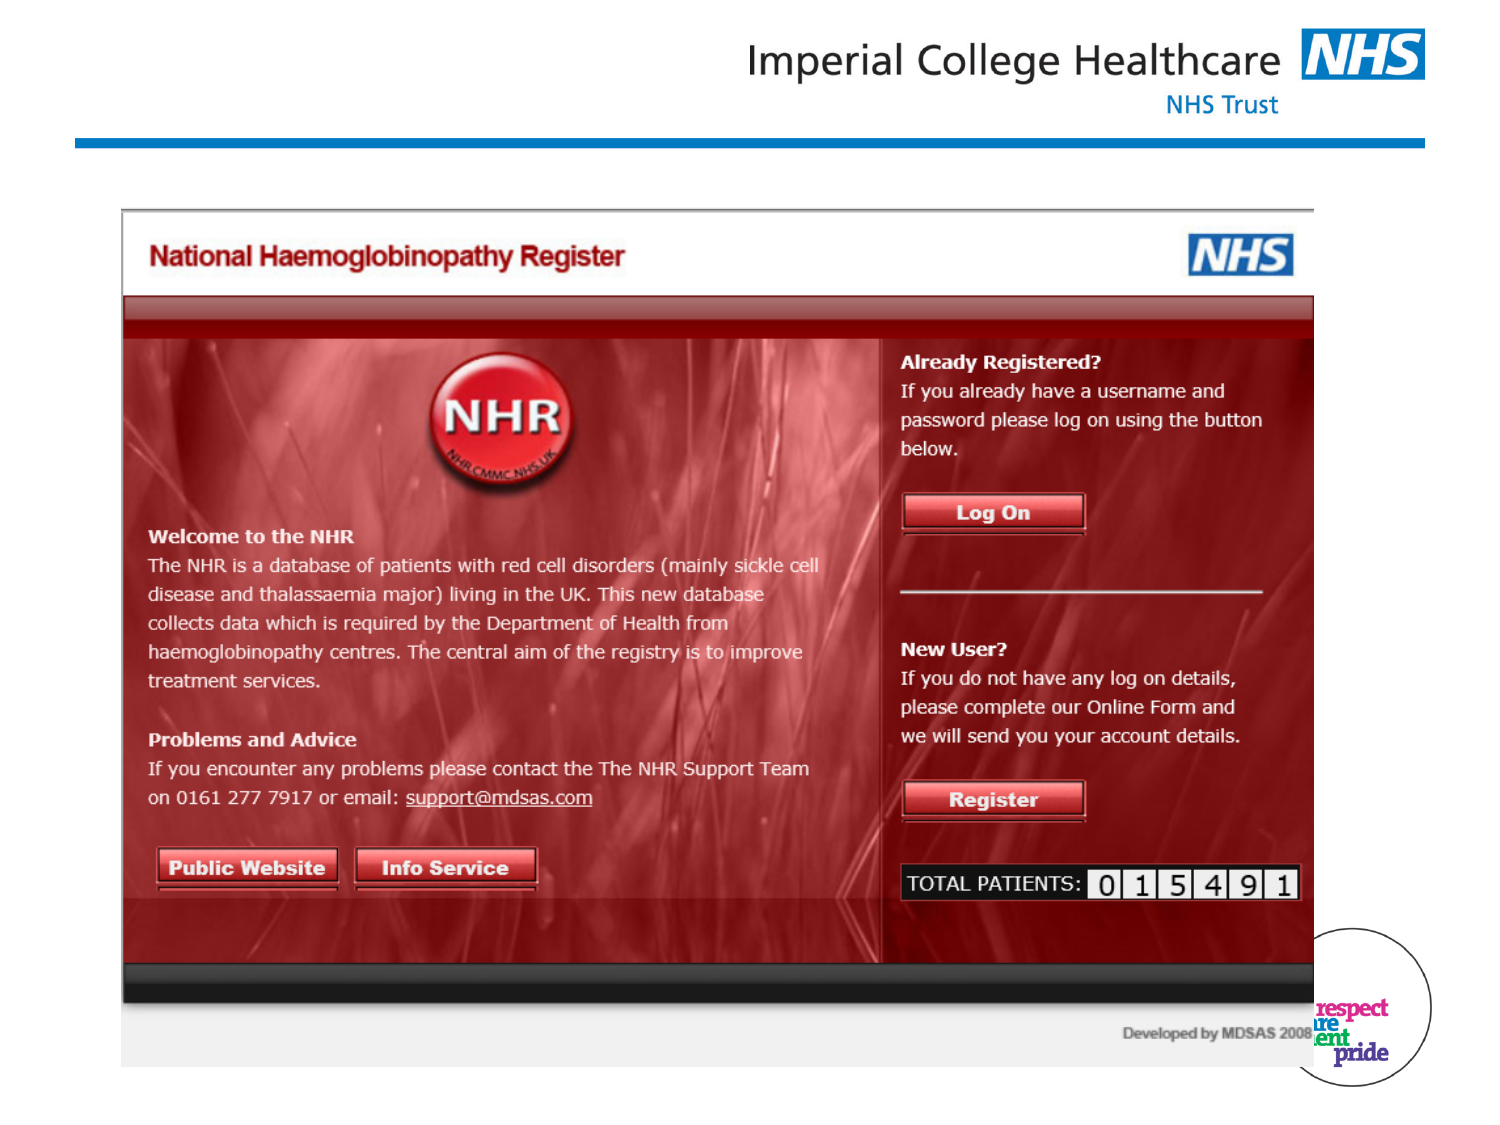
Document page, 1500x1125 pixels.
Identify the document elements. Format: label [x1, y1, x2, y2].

picture [120, 207, 1438, 1100]
picture [75, 0, 1425, 157]
